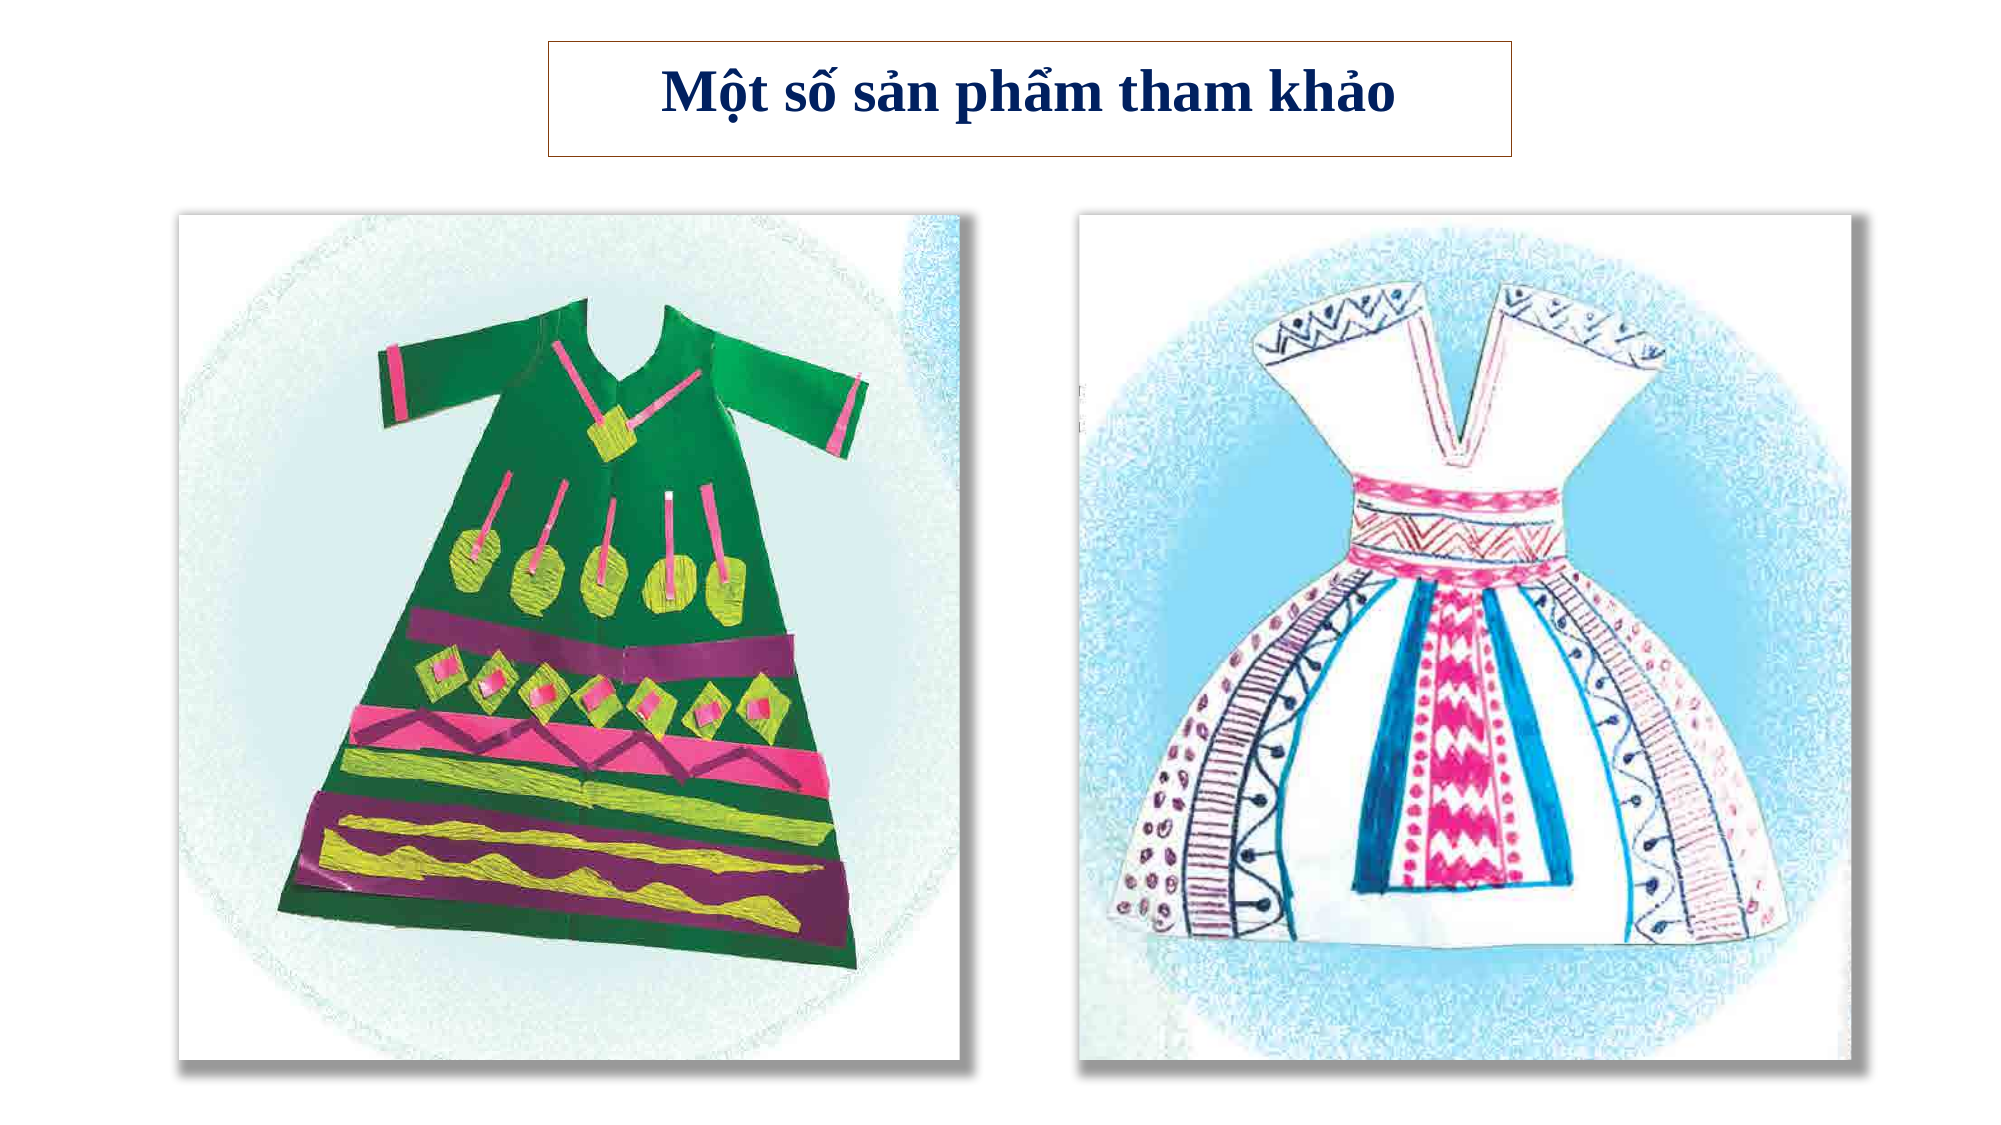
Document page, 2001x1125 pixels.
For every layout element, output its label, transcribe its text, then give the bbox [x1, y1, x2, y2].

text_box Một số sản phẩm tham khảo [548, 41, 1512, 157]
picture [179, 215, 960, 1060]
picture [1079, 215, 1852, 1060]
